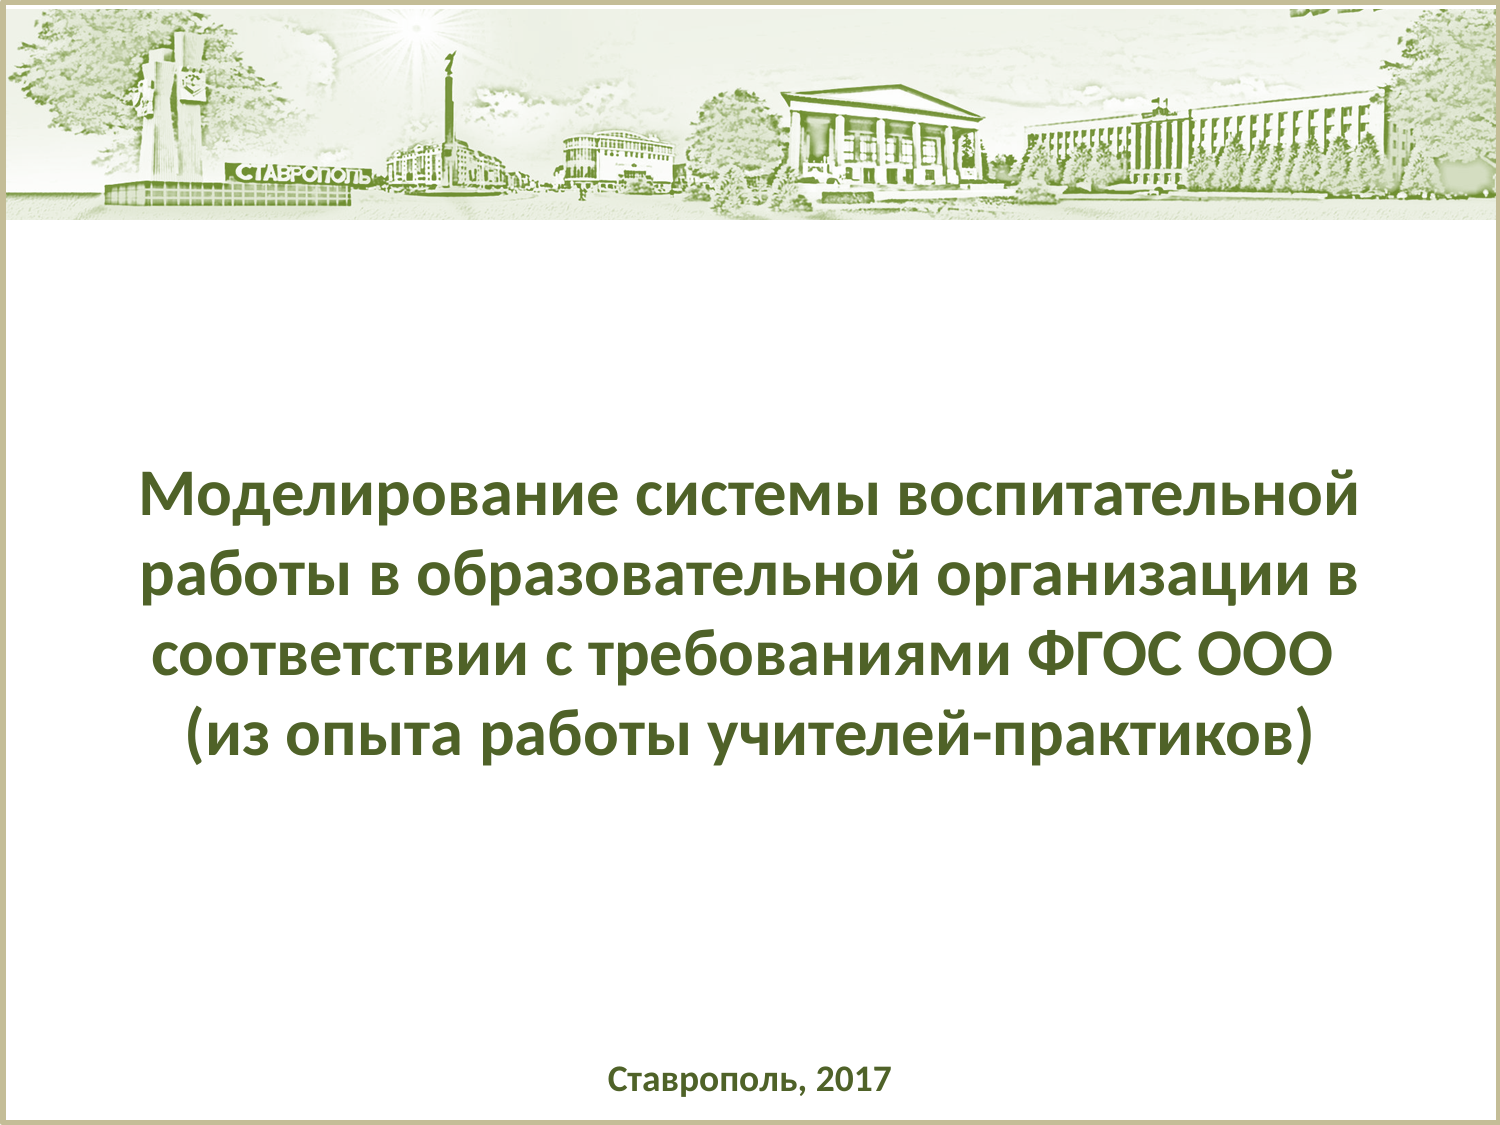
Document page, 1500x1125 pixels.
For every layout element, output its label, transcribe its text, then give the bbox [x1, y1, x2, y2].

picture [0, 0, 1500, 1125]
text_box Ставрополь, 2017 [566, 1046, 934, 1107]
text_box Моделирование системы воспитательной работы в образовательной организации в соответствии с требованиями ФГОС ООО (из опыта работы учителей-практиков) [85, 441, 1415, 776]
